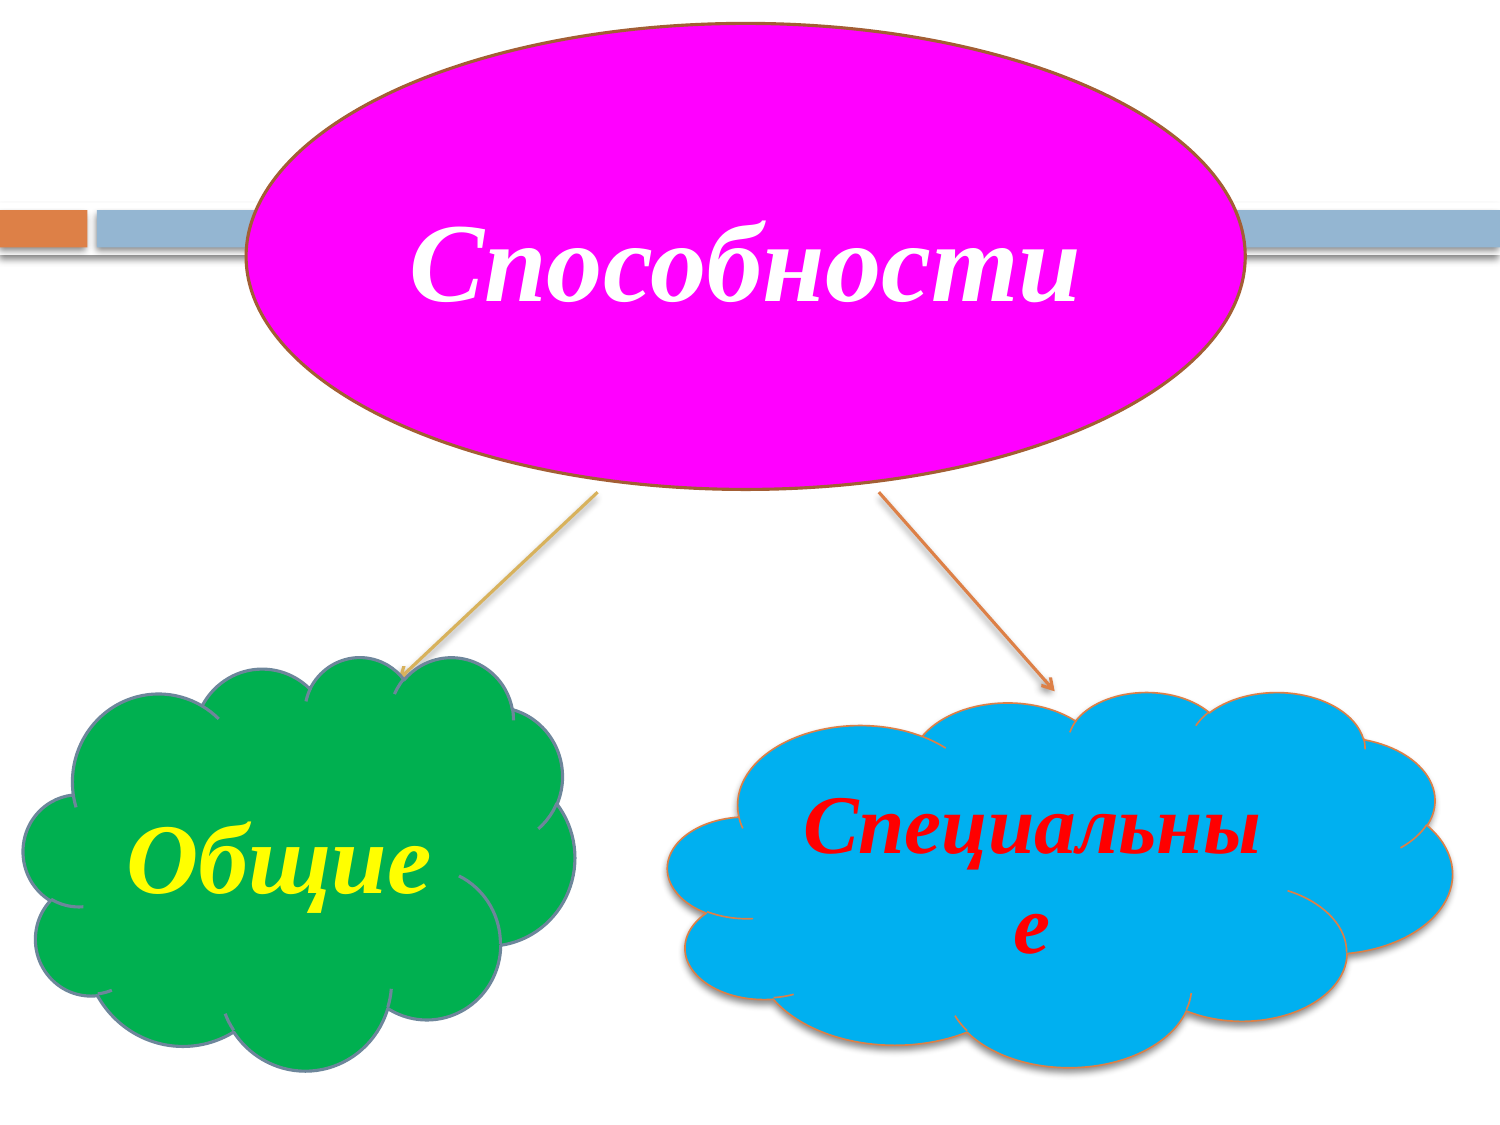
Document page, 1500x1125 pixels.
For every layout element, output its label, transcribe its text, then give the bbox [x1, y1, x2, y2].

text_box Специальные [666, 691, 1454, 1069]
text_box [398, 491, 598, 680]
text_box Общие [21, 656, 577, 1073]
text_box Способности [244, 21, 1247, 492]
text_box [866, 503, 1067, 680]
